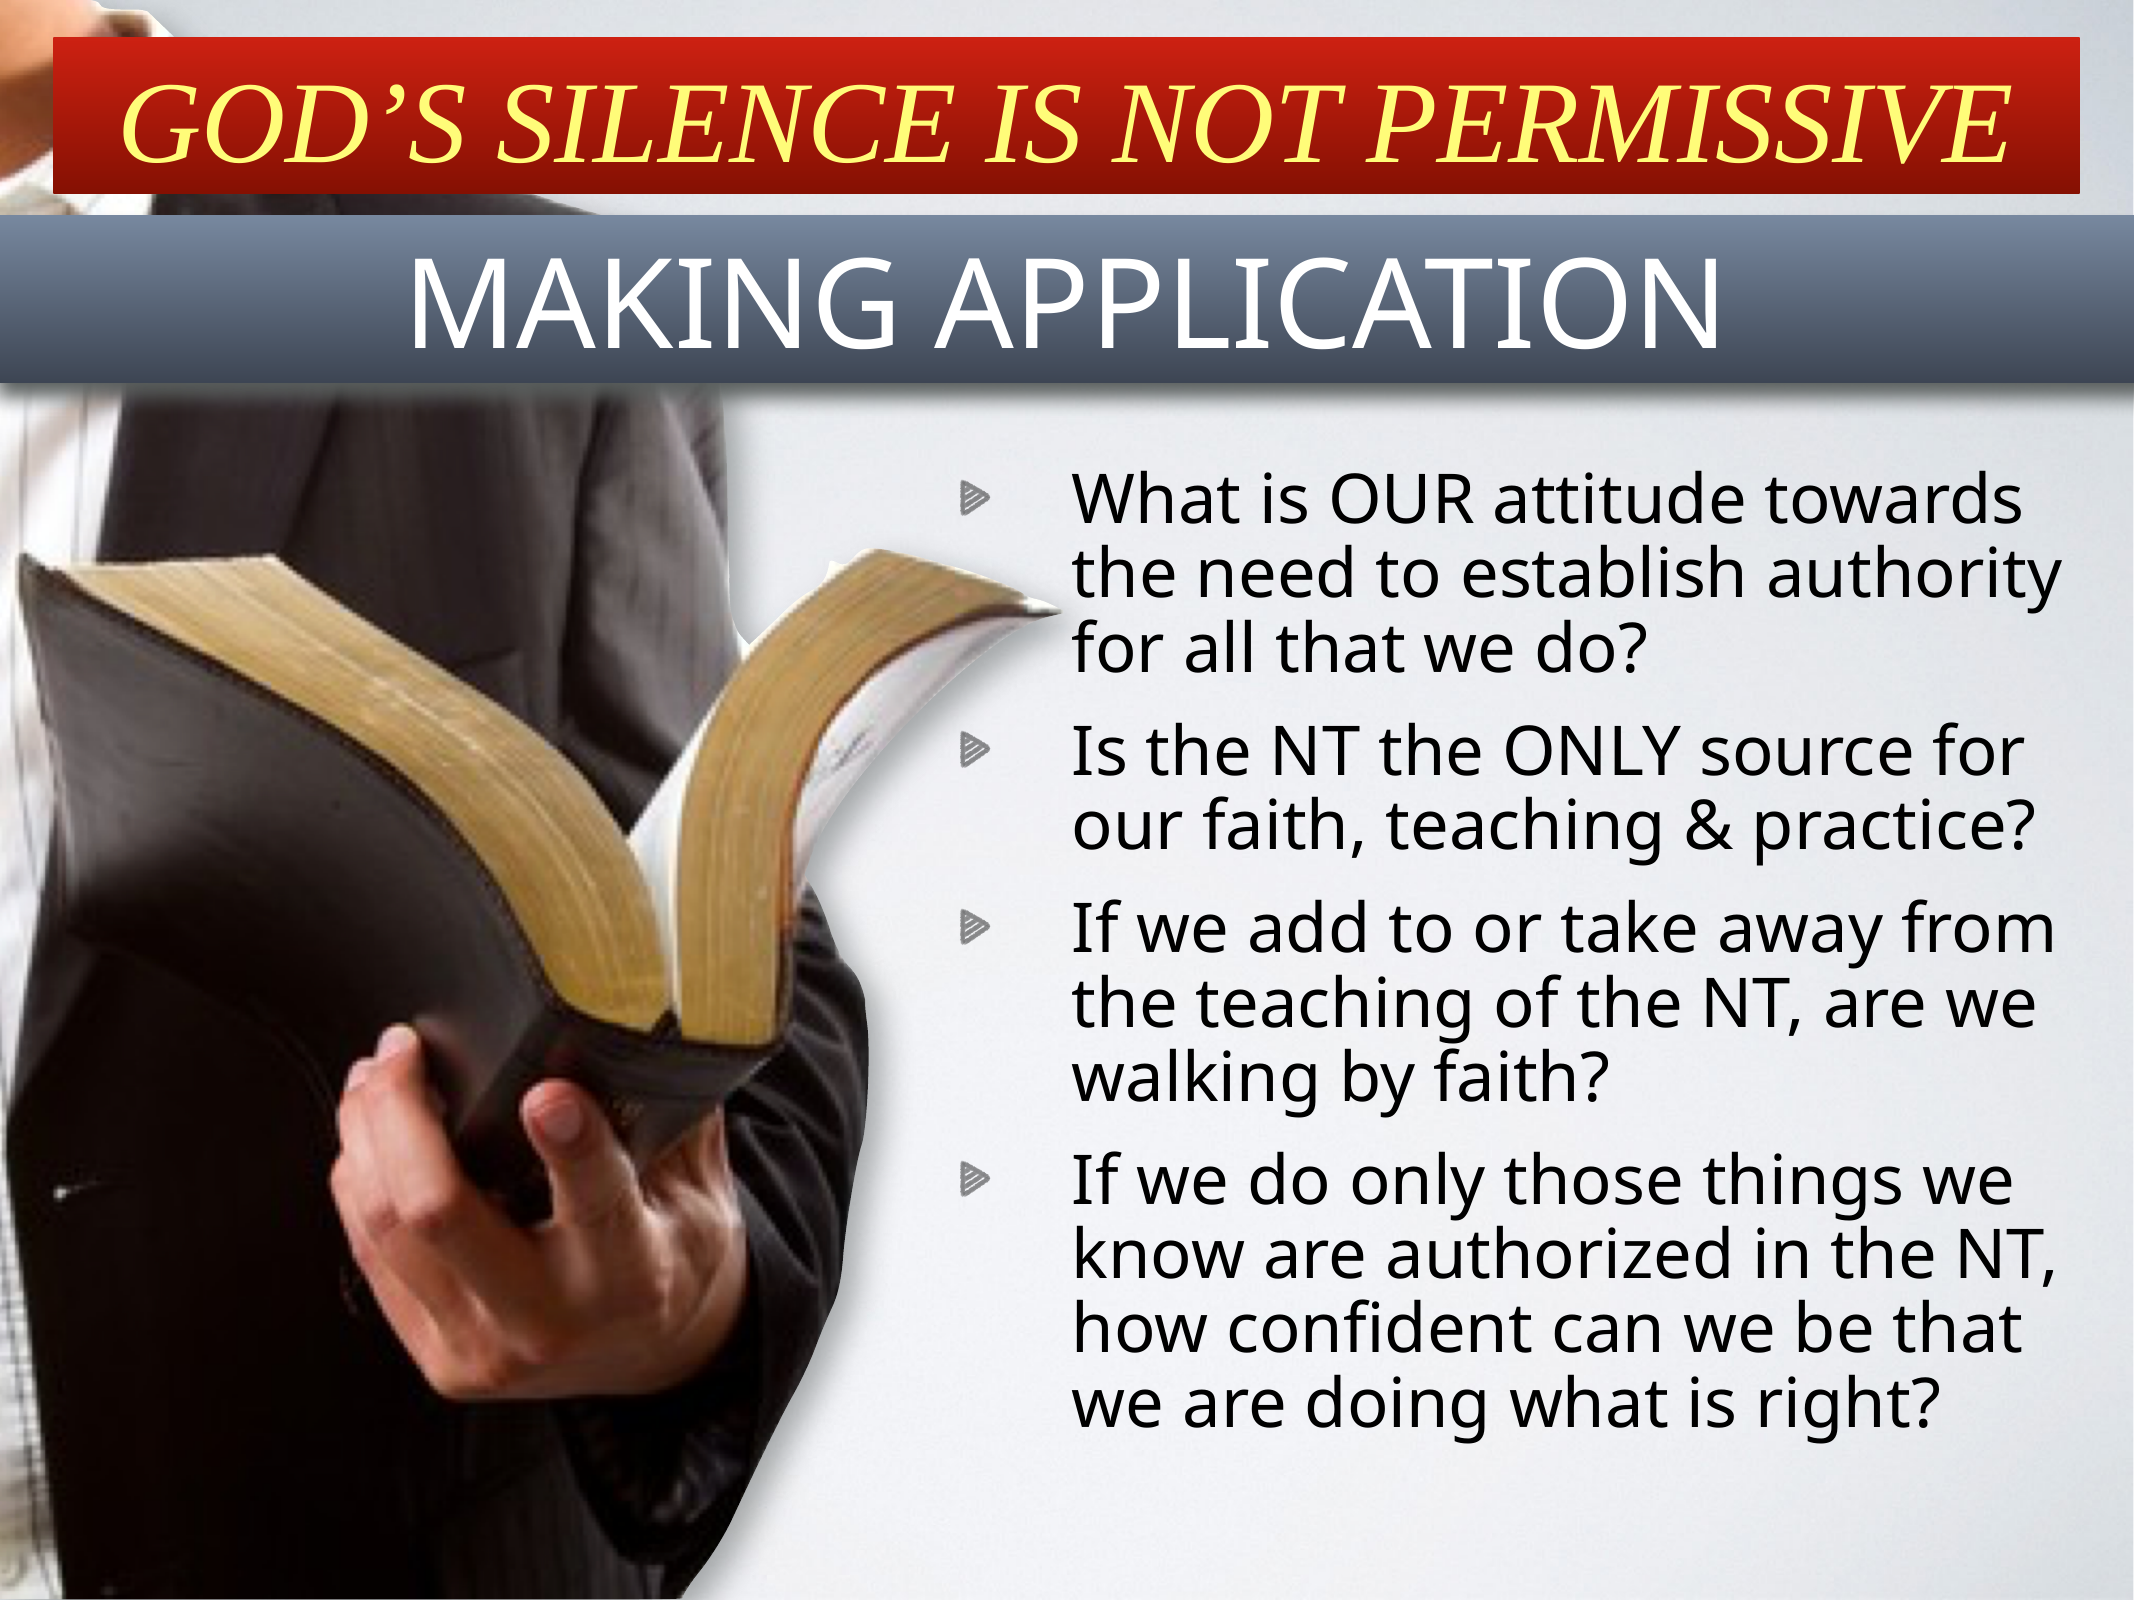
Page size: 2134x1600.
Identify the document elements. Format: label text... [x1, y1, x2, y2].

text_box MAKING APPLICATION [1064, 215, 2134, 383]
text_box GOD’S SILENCE IS NOT PERMISSIVE [1064, 37, 2080, 194]
text_box What is OUR attitude towards the need to establish authority for all that we do? Is the NT the ONLY source for our faith, teaching & practice? If we add to or take away from the teaching of the NT, are we walking by faith? If we do only those things we know are authorized in the NT, how confident can we be that we are doing what is right? [1064, 456, 2116, 1451]
picture [0, 0, 2134, 1600]
